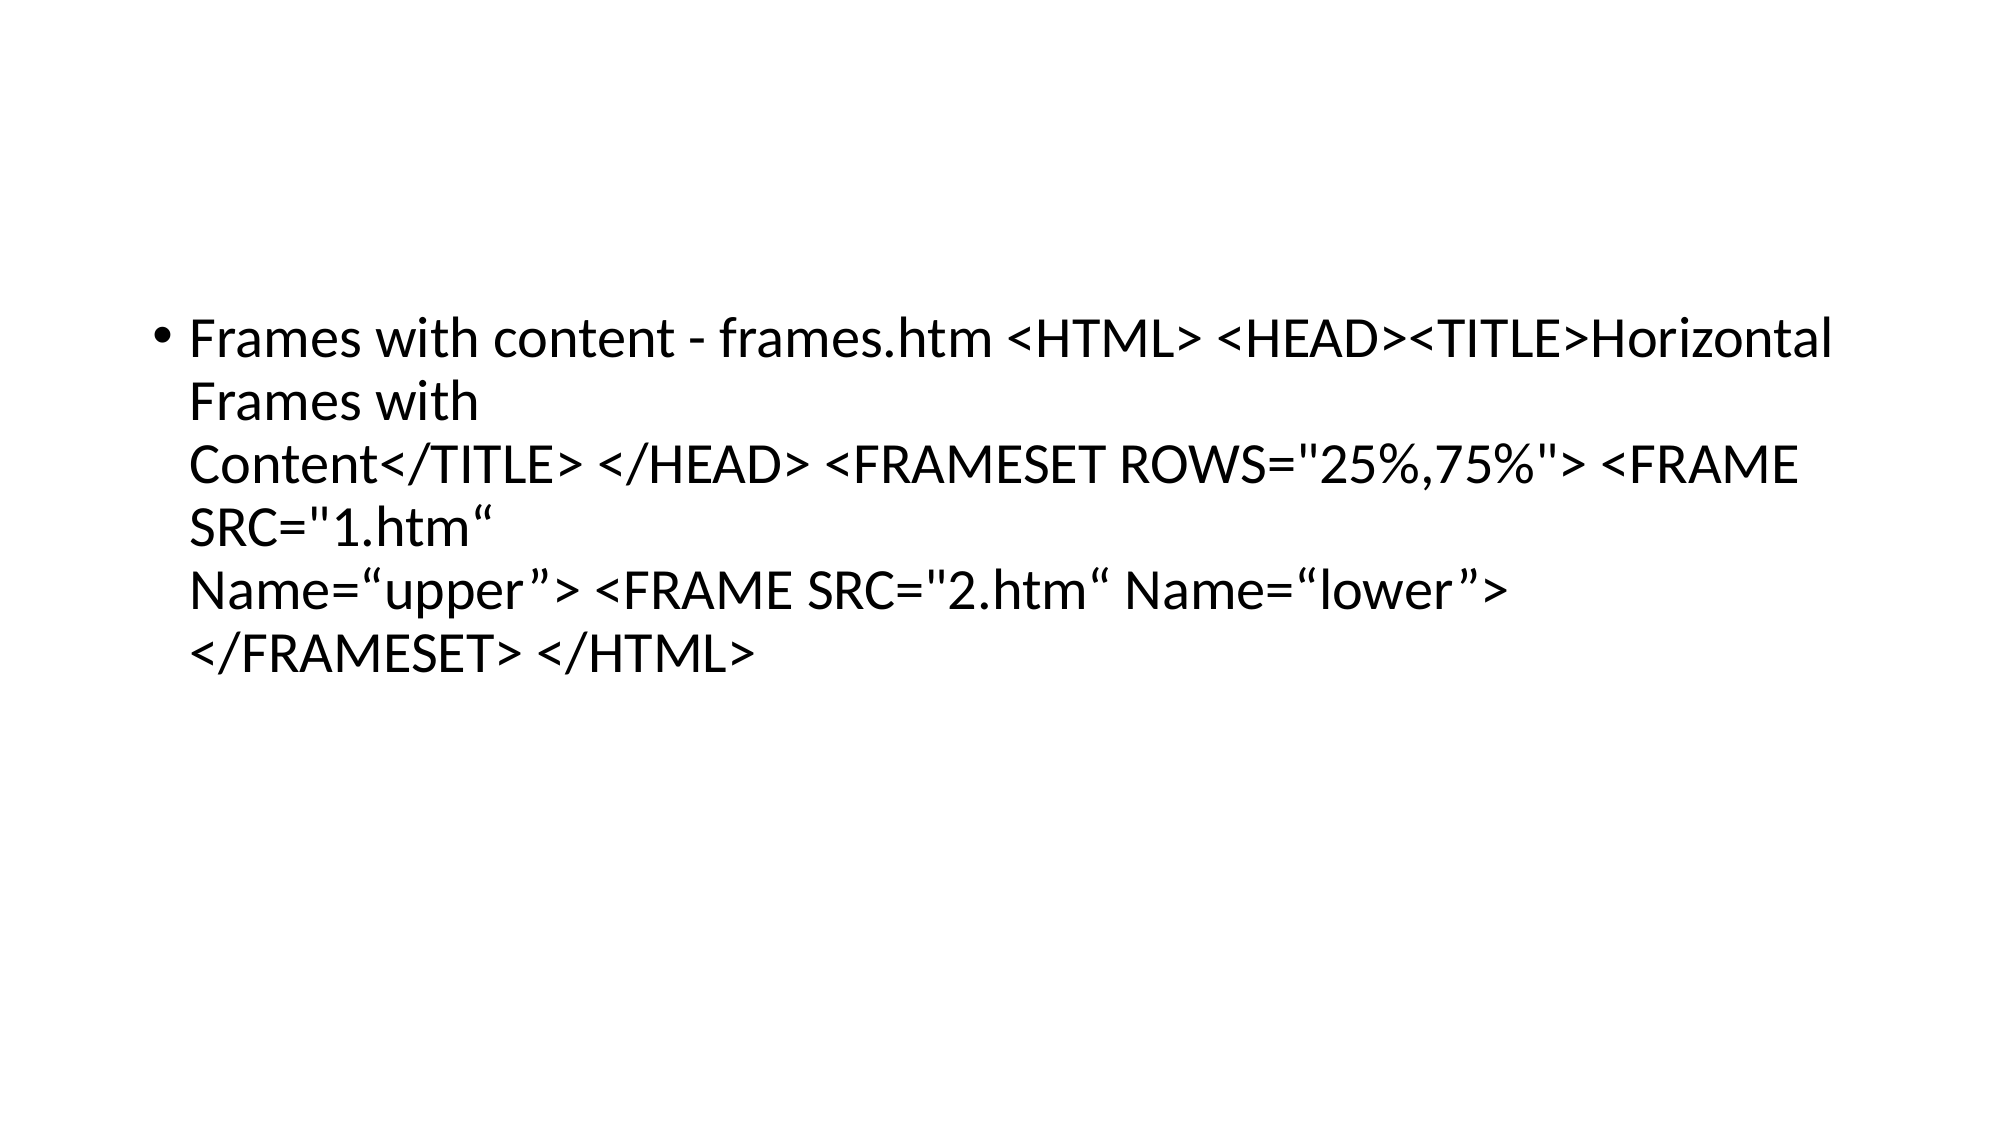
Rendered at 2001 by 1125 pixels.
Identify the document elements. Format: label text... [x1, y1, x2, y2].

list Frames with content - frames.htm <HTML> <HEAD><TITLE>Horizontal Frames with Content</TITLE> </HEAD> <FRAMESET ROWS="25%,75%"> <FRAME SRC="1.htm“ Name=“upper”> <FRAME SRC="2.htm“ Name=“lower”> </FRAMESET> </HTML> [137, 299, 1863, 1014]
